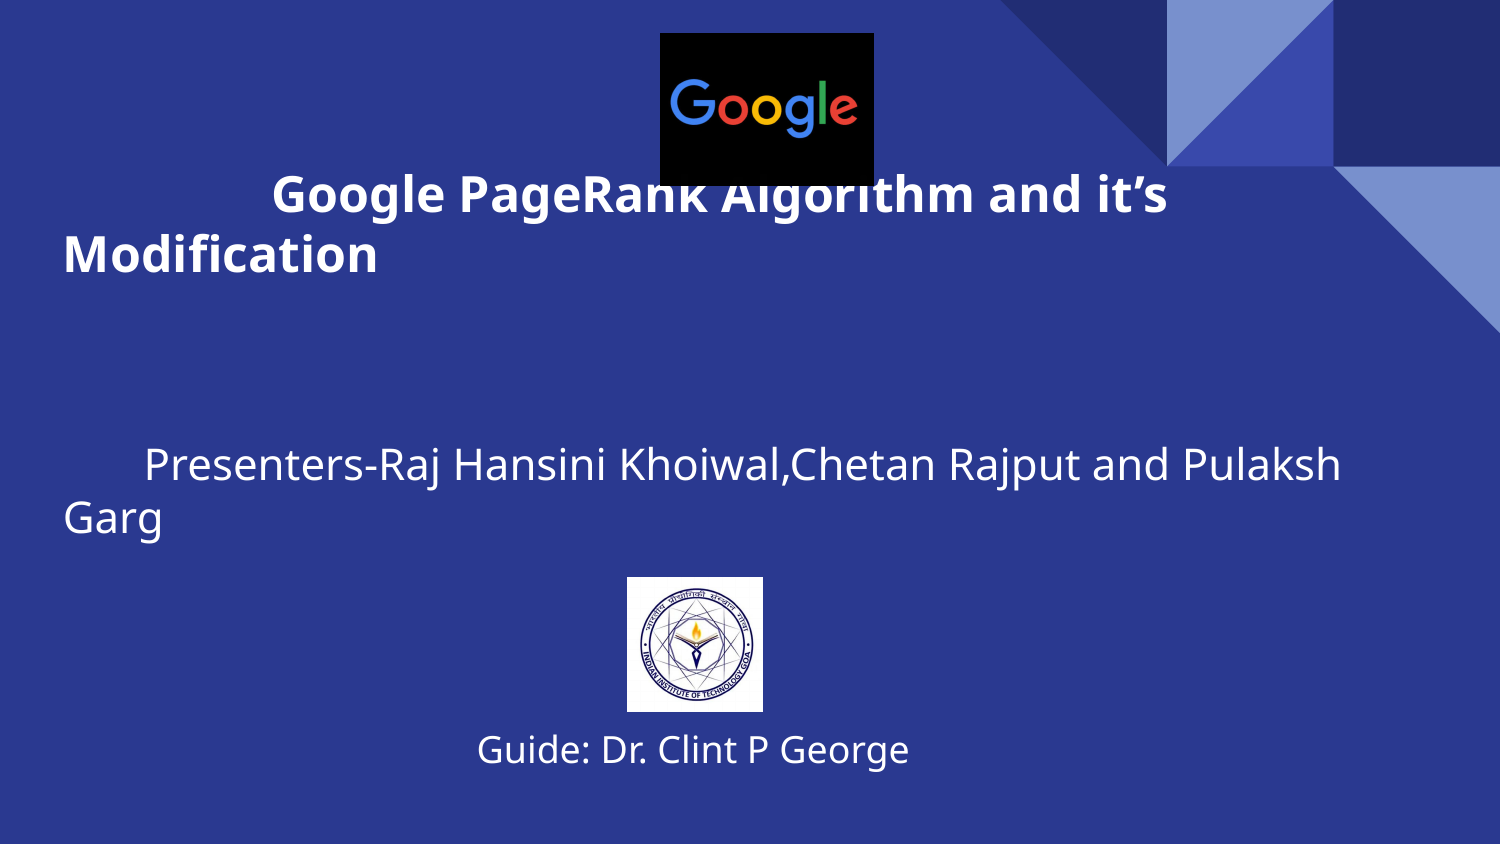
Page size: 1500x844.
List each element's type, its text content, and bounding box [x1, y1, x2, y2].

picture [660, 33, 874, 186]
picture [627, 576, 763, 712]
subtitle Presenters-Raj Hansini Khoiwal,Chetan Rajput and Pulaksh Garg [47, 421, 1397, 493]
text_box Guide: Dr. Clint P George [461, 711, 983, 783]
title Google PageRank Algorithm and it’s Modification [47, 197, 1397, 298]
